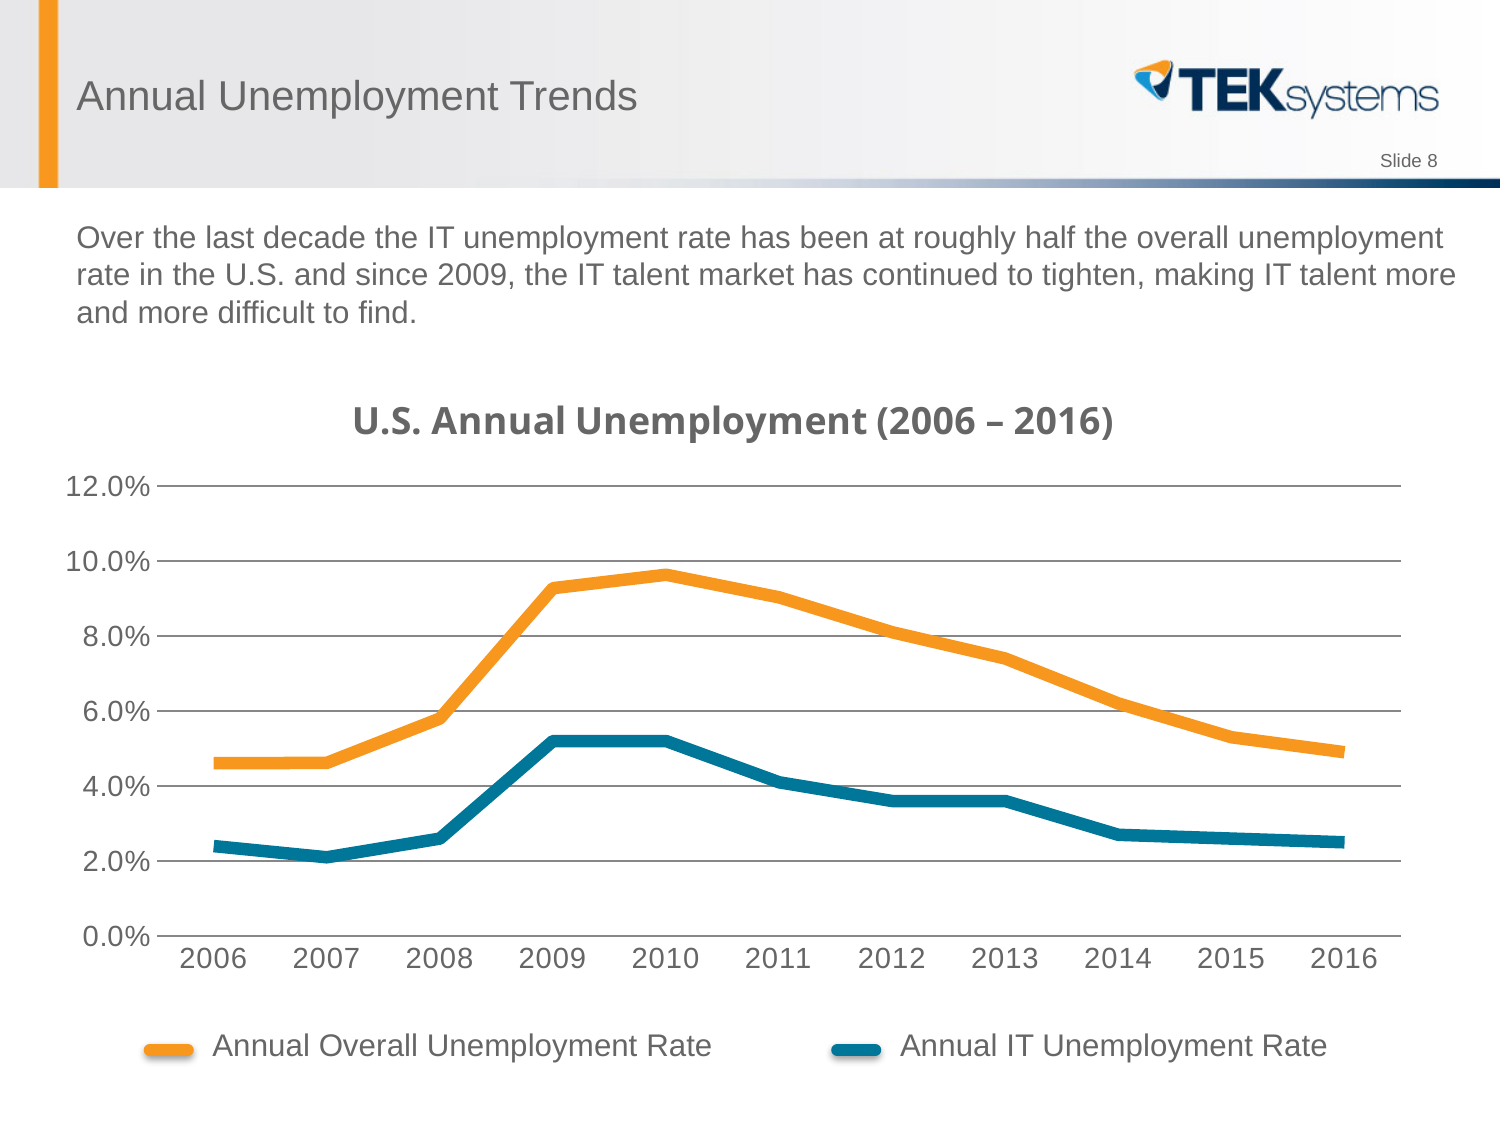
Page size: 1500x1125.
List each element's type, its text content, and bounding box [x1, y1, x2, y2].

chart [37, 362, 1430, 988]
picture [1105, 0, 1500, 188]
title Annual Unemployment Trends [76, 0, 1105, 188]
text_box Annual IT Unemployment Rate [899, 1025, 1413, 1075]
text_box Annual Overall Unemployment Rate [212, 1025, 725, 1075]
list Over the last decade the IT unemployment rate has been at roughly half the overall unemployment rate in the U.S. and since 2009, the IT talent market has continued to tighten, making IT talent more and more difficult to find. [76, 217, 1461, 350]
picture [0, 0, 76, 188]
